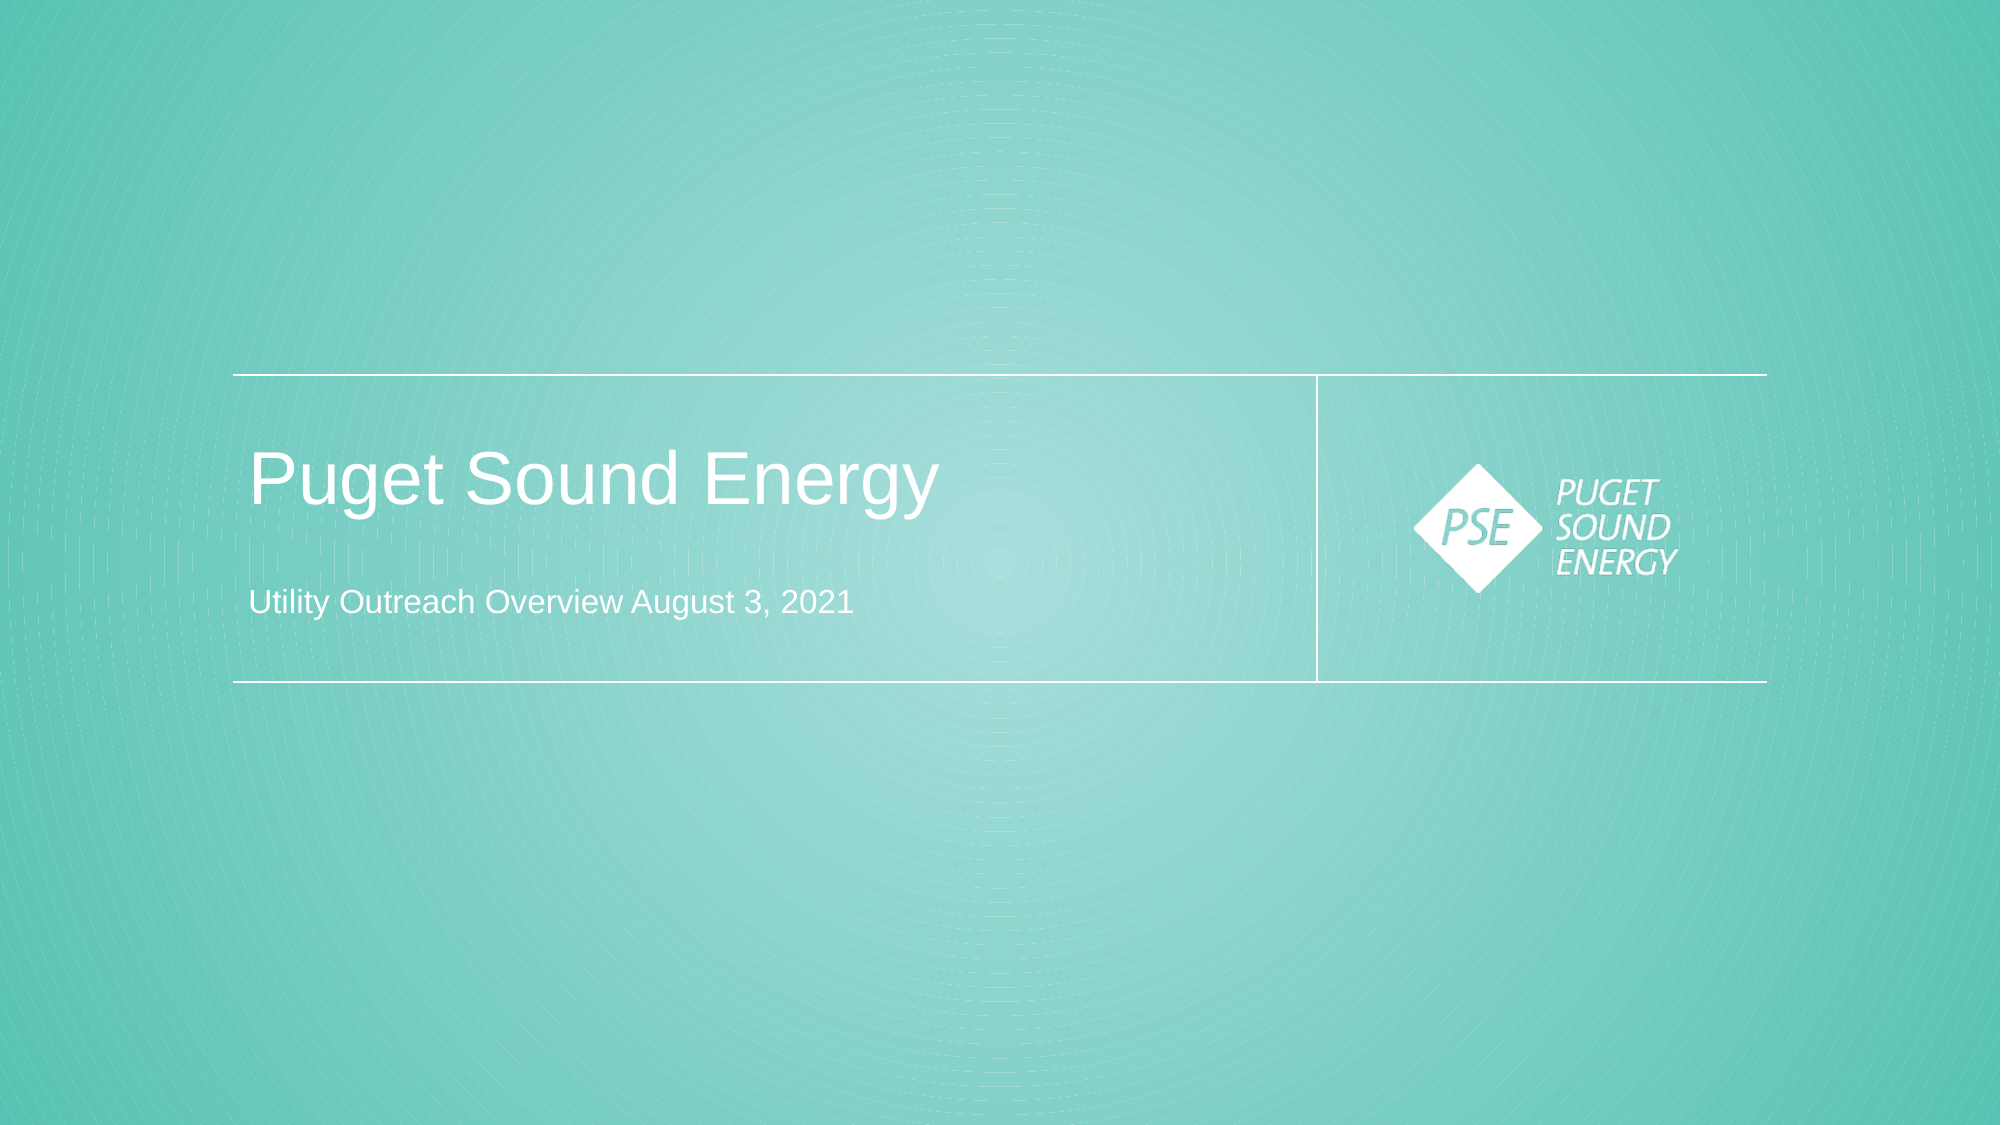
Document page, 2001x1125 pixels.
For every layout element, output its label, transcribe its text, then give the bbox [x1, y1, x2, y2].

picture [1414, 464, 1679, 593]
list Utility Outreach Overview August 3, 2021 [233, 549, 1284, 651]
title Puget Sound Energy [233, 399, 1284, 549]
